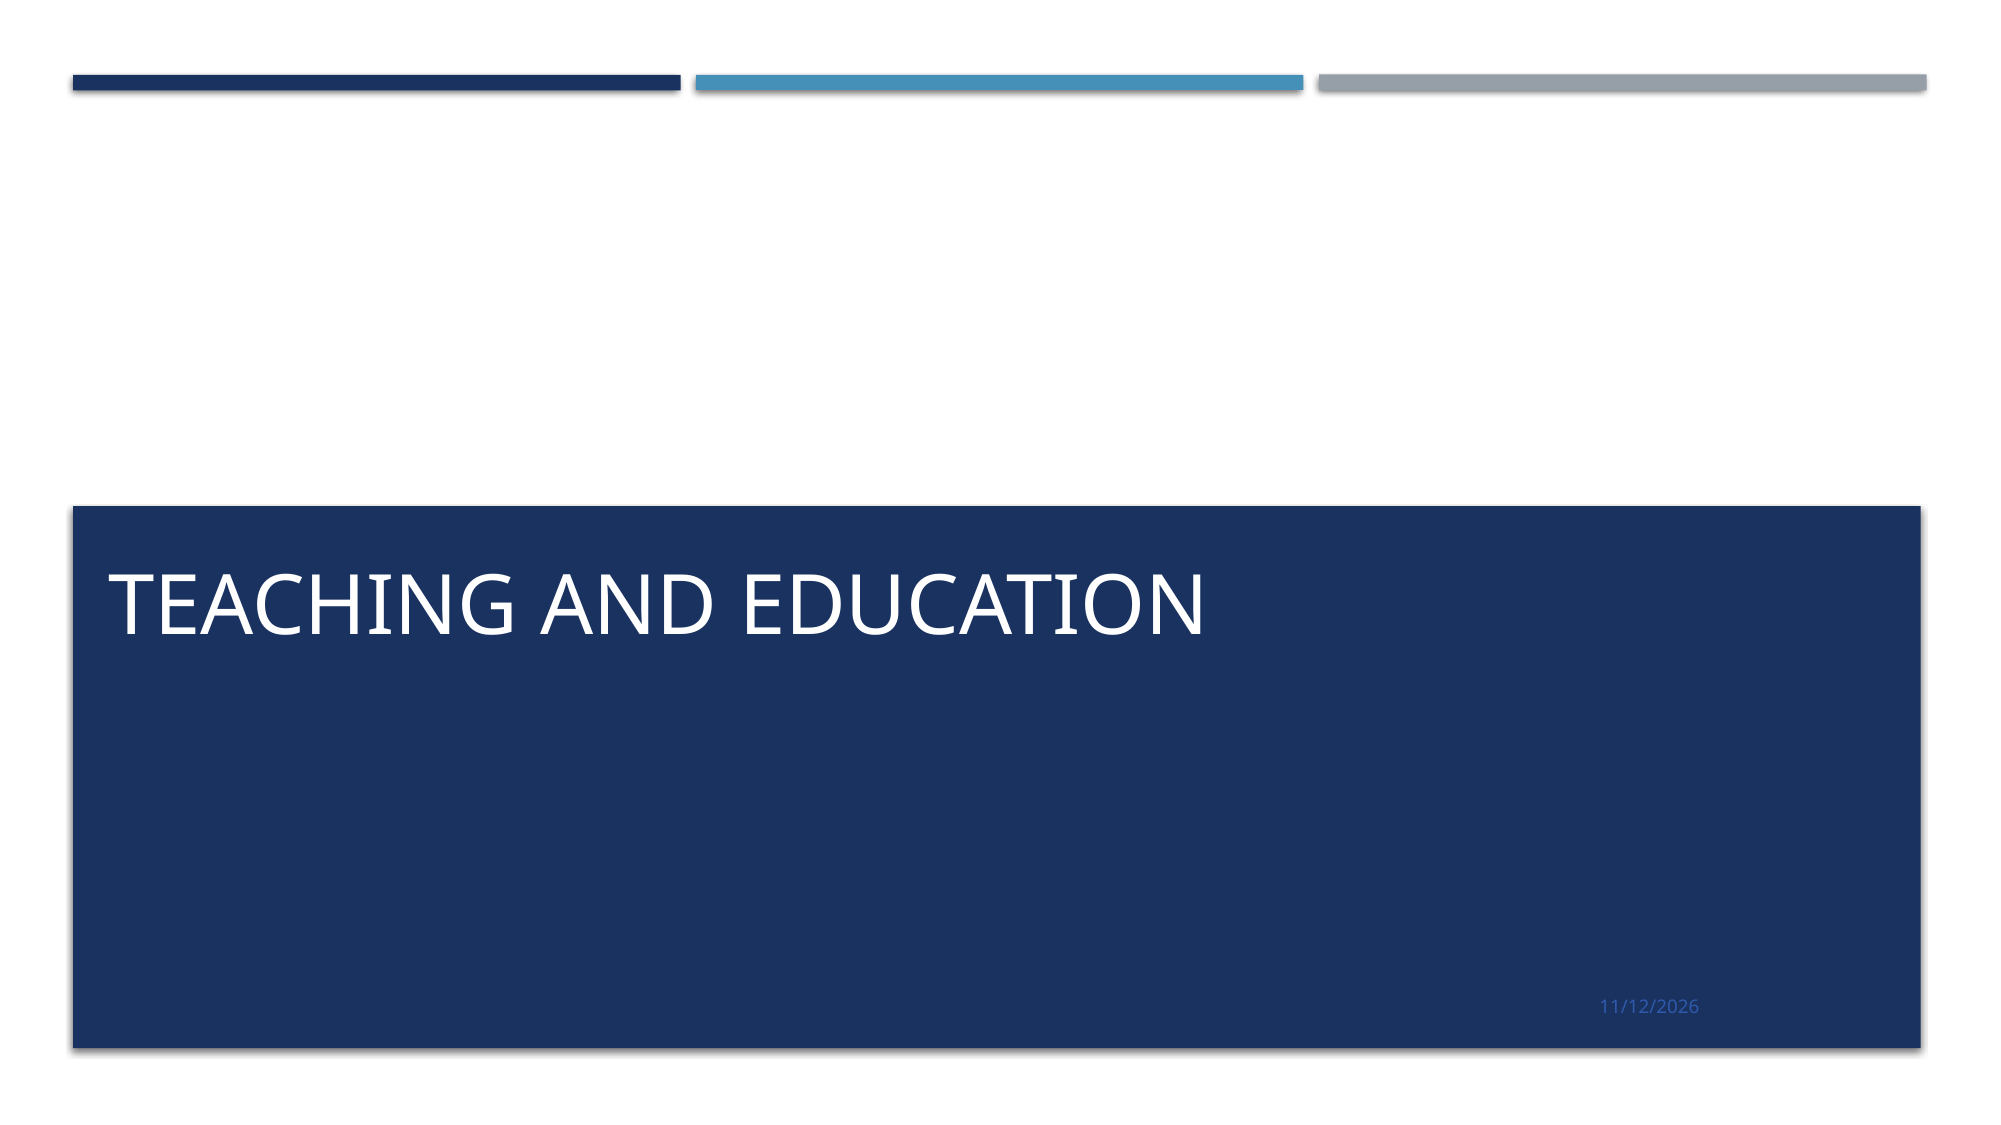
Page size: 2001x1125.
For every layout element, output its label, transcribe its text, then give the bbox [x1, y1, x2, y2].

subtitle Teaching and education [93, 543, 1444, 654]
title Teaching & Education [287, 173, 1663, 586]
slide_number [1247, 977, 1715, 1037]
